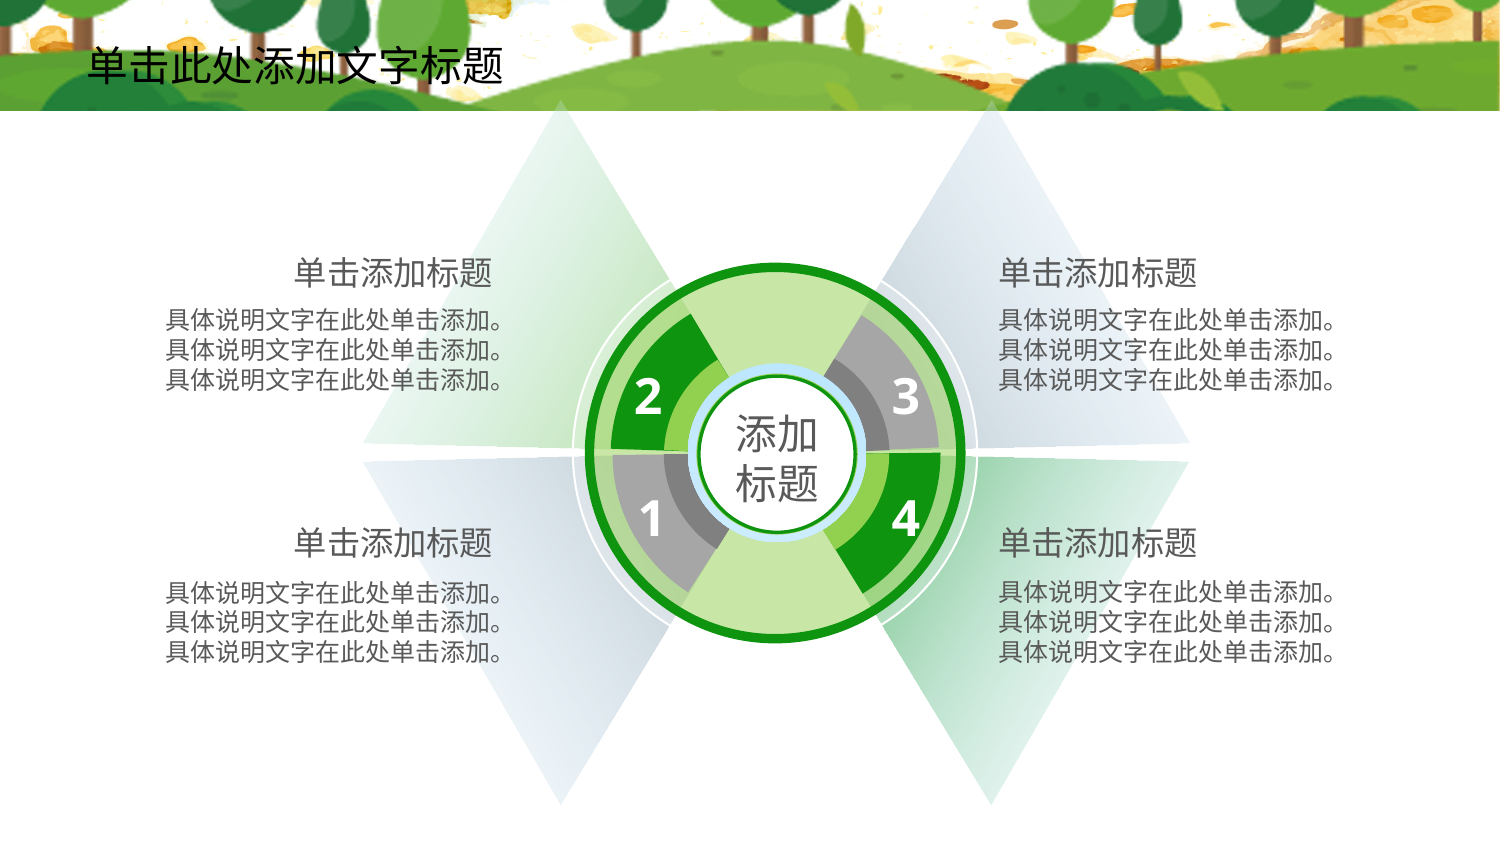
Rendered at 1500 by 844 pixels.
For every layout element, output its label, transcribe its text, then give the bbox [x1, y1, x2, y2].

text_box 具体说明文字在此处单击添加。 具体说明文字在此处单击添加。 具体说明文字在此处单击添加。 [984, 297, 1440, 402]
text_box 具体说明文字在此处单击添加。 具体说明文字在此处单击添加。 具体说明文字在此处单击添加。 [150, 297, 538, 402]
text_box 单击添加标题 [983, 515, 1213, 570]
text_box 具体说明文字在此处单击添加。 具体说明文字在此处单击添加。 具体说明文字在此处单击添加。 [150, 569, 538, 675]
text_box 单击添加标题 [983, 244, 1213, 300]
text_box 单击添加标题 [278, 244, 509, 300]
text_box [899, 100, 1189, 449]
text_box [572, 250, 978, 656]
picture [0, 0, 1500, 111]
text_box [362, 456, 651, 805]
text_box 单击添加标题 [278, 515, 509, 570]
text_box [362, 100, 652, 449]
text_box [900, 456, 1189, 805]
text_box 具体说明文字在此处单击添加。 具体说明文字在此处单击添加。 具体说明文字在此处单击添加。 [984, 569, 1421, 675]
